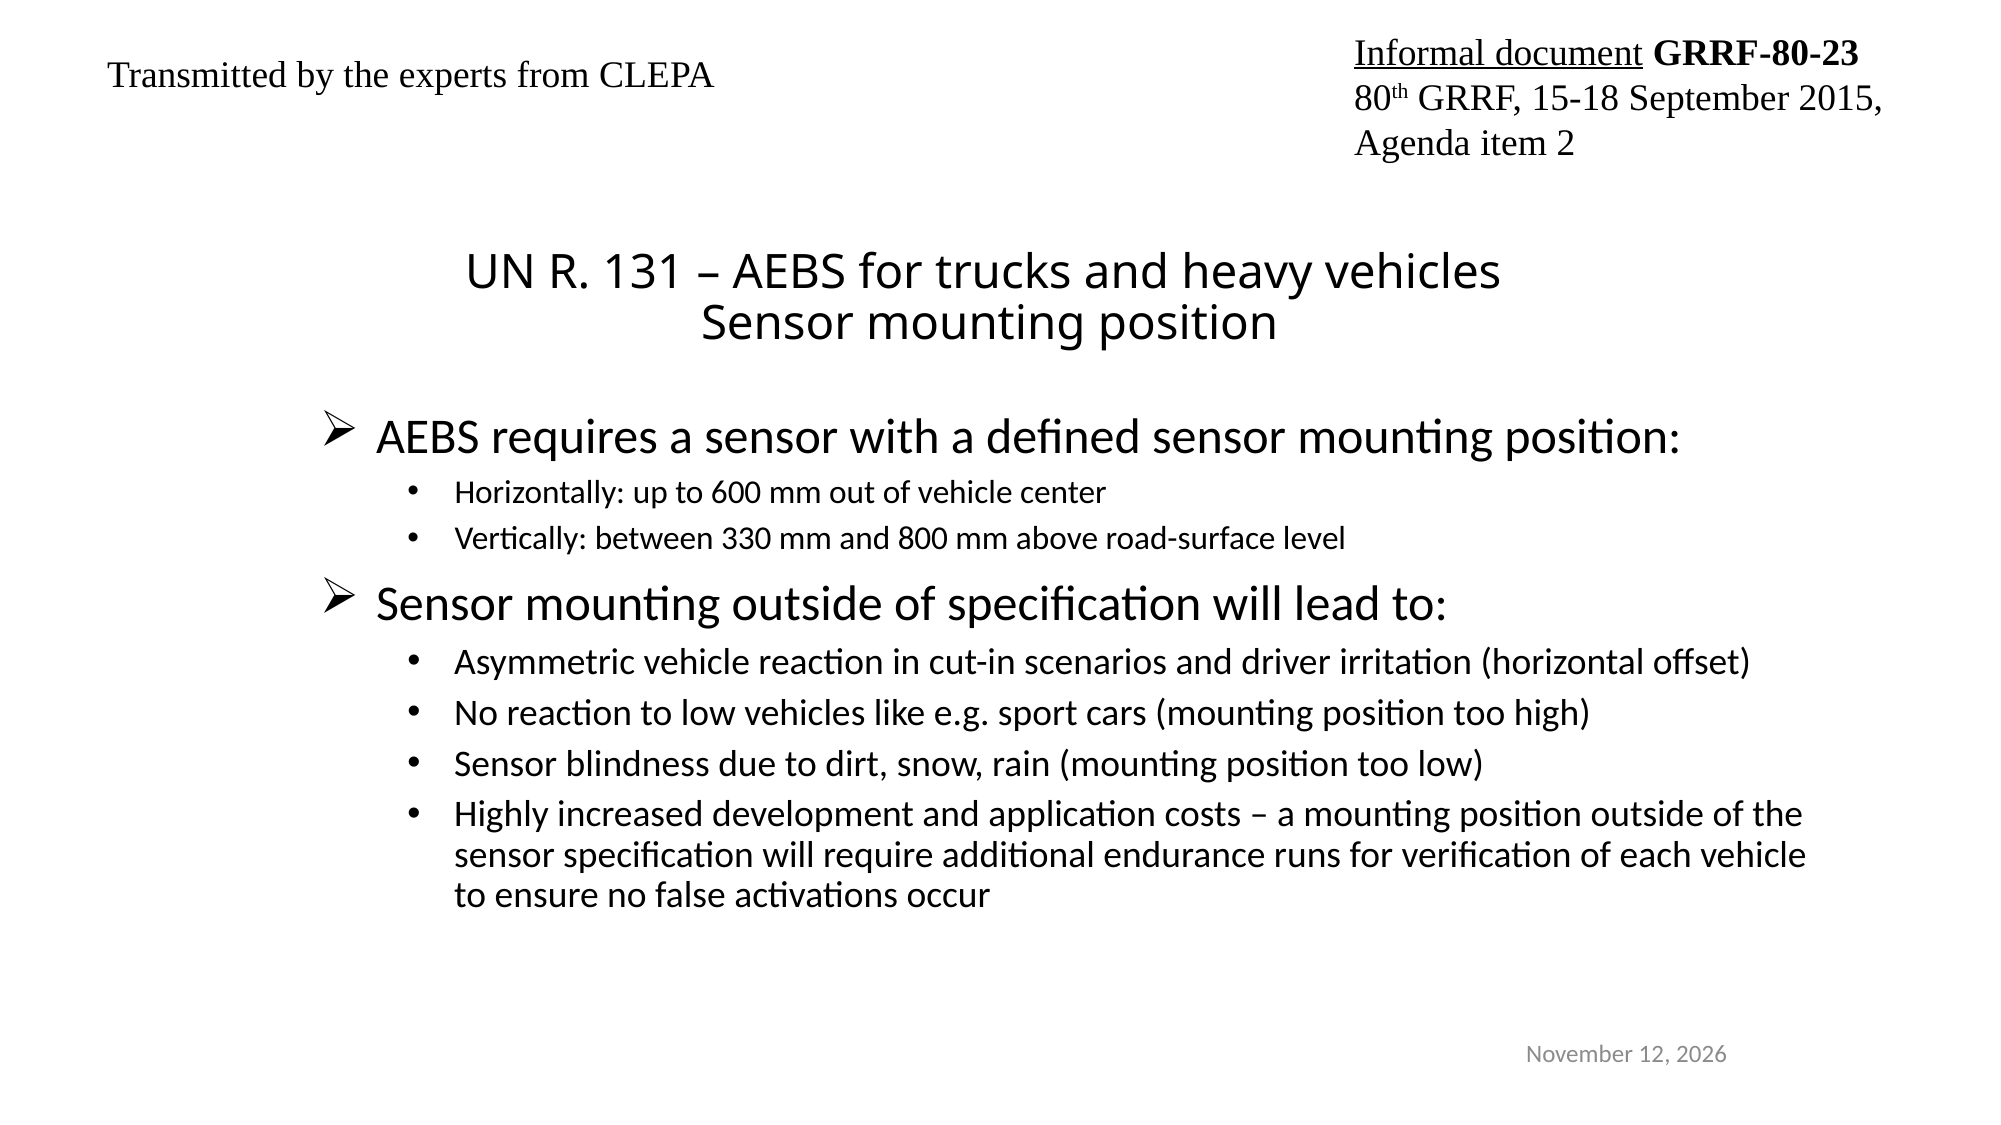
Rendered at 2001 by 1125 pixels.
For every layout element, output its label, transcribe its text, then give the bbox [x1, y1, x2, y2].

text_box UN R. 131 – AEBS for trucks and heavy vehicles Sensor mounting position [304, 239, 1676, 358]
text_box Informal document GRRF-80-23 80th GRRF, 15-18 September 2015, Agenda item 2 [1339, 20, 2000, 170]
text_box AEBS requires a sensor with a defined sensor mounting position: Horizontally: up to 600 mm out of vehicle center Vertically: between 330 mm and 800 mm above road-surface level Sensor mounting outside of specification will lead to: Asymmetric vehicle reaction in cut-in scenarios and driver irritation (horizontal offset) No reaction to low vehicles like e.g. sport cars (mounting position too high) Sensor blindness due to dirt, snow, rain (mounting position too low) Highly increased development and application costs – a mounting position outside of the sensor specification will require additional endurance runs for verification of each vehicle to ensure no false activations occur [304, 402, 1825, 1014]
text_box Transmitted by the experts from CLEPA [92, 42, 731, 103]
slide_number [1510, 1040, 1840, 1065]
